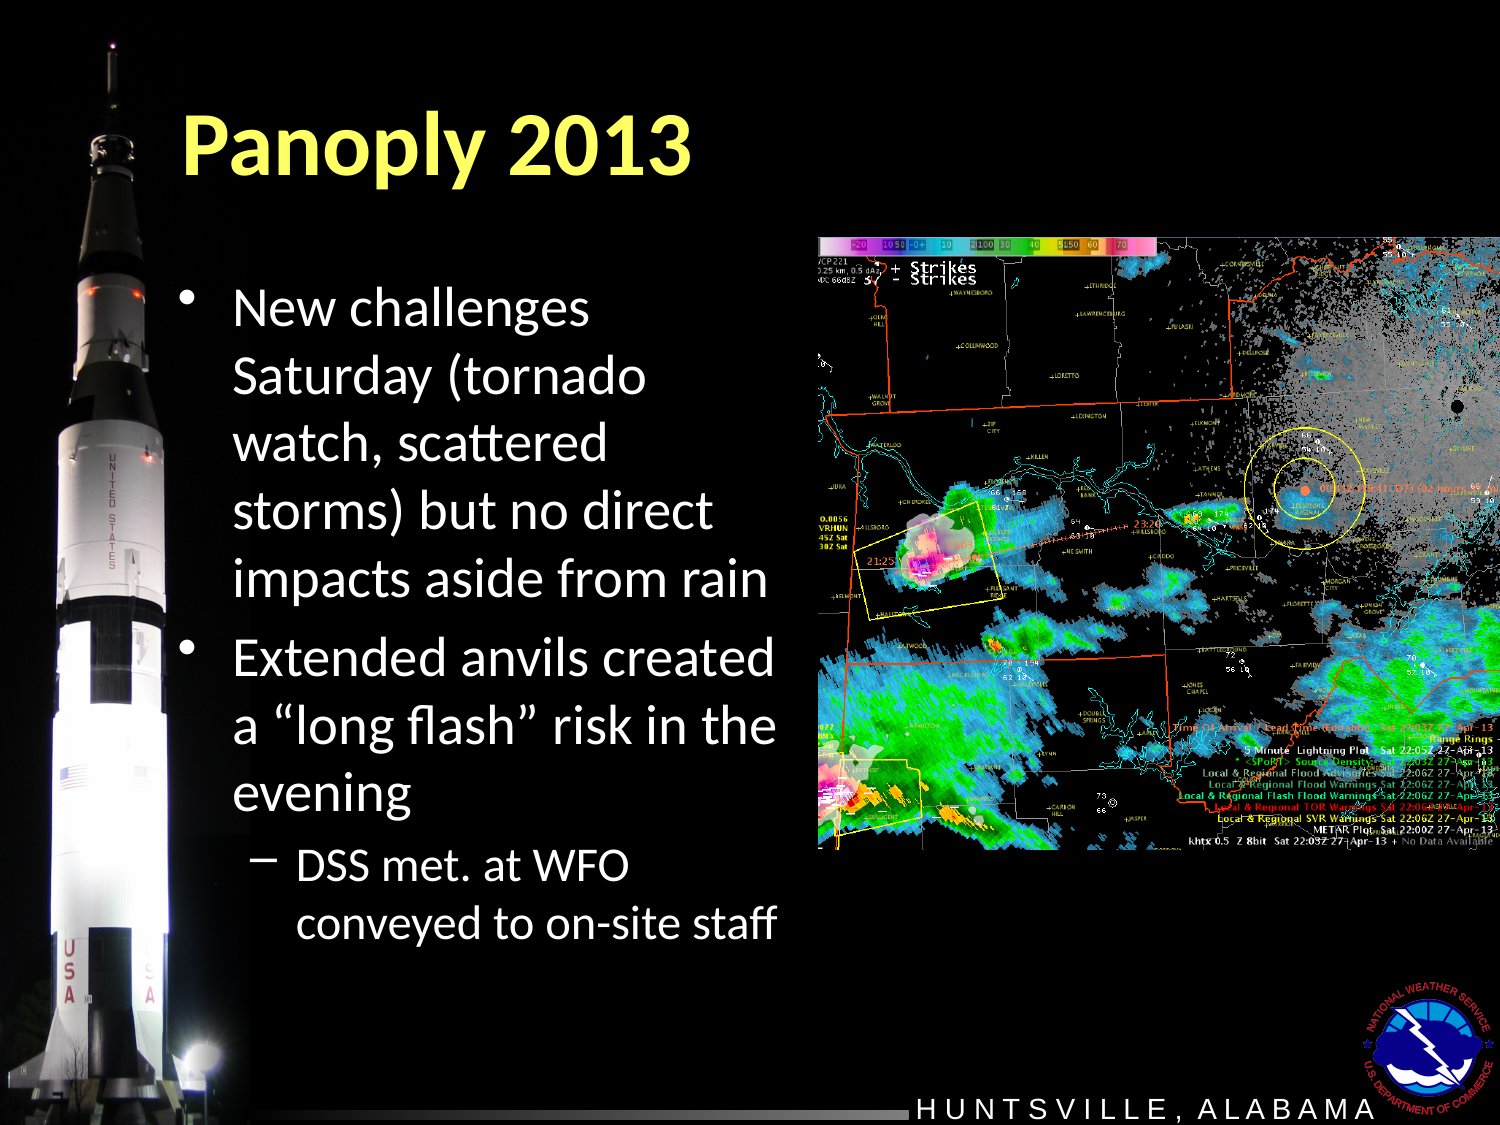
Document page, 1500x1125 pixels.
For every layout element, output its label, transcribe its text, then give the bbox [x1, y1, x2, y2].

picture [1357, 977, 1500, 1118]
title Panoply 2013 [165, 44, 1476, 233]
list New challenges Saturday (tornado watch, scattered storms) but no direct impacts aside from rain Extended anvils created a “long flash” risk in the evening DSS met. at WFO conveyed to on-site staff [162, 262, 807, 1006]
picture [0, 1, 250, 1125]
picture [817, 237, 1500, 851]
